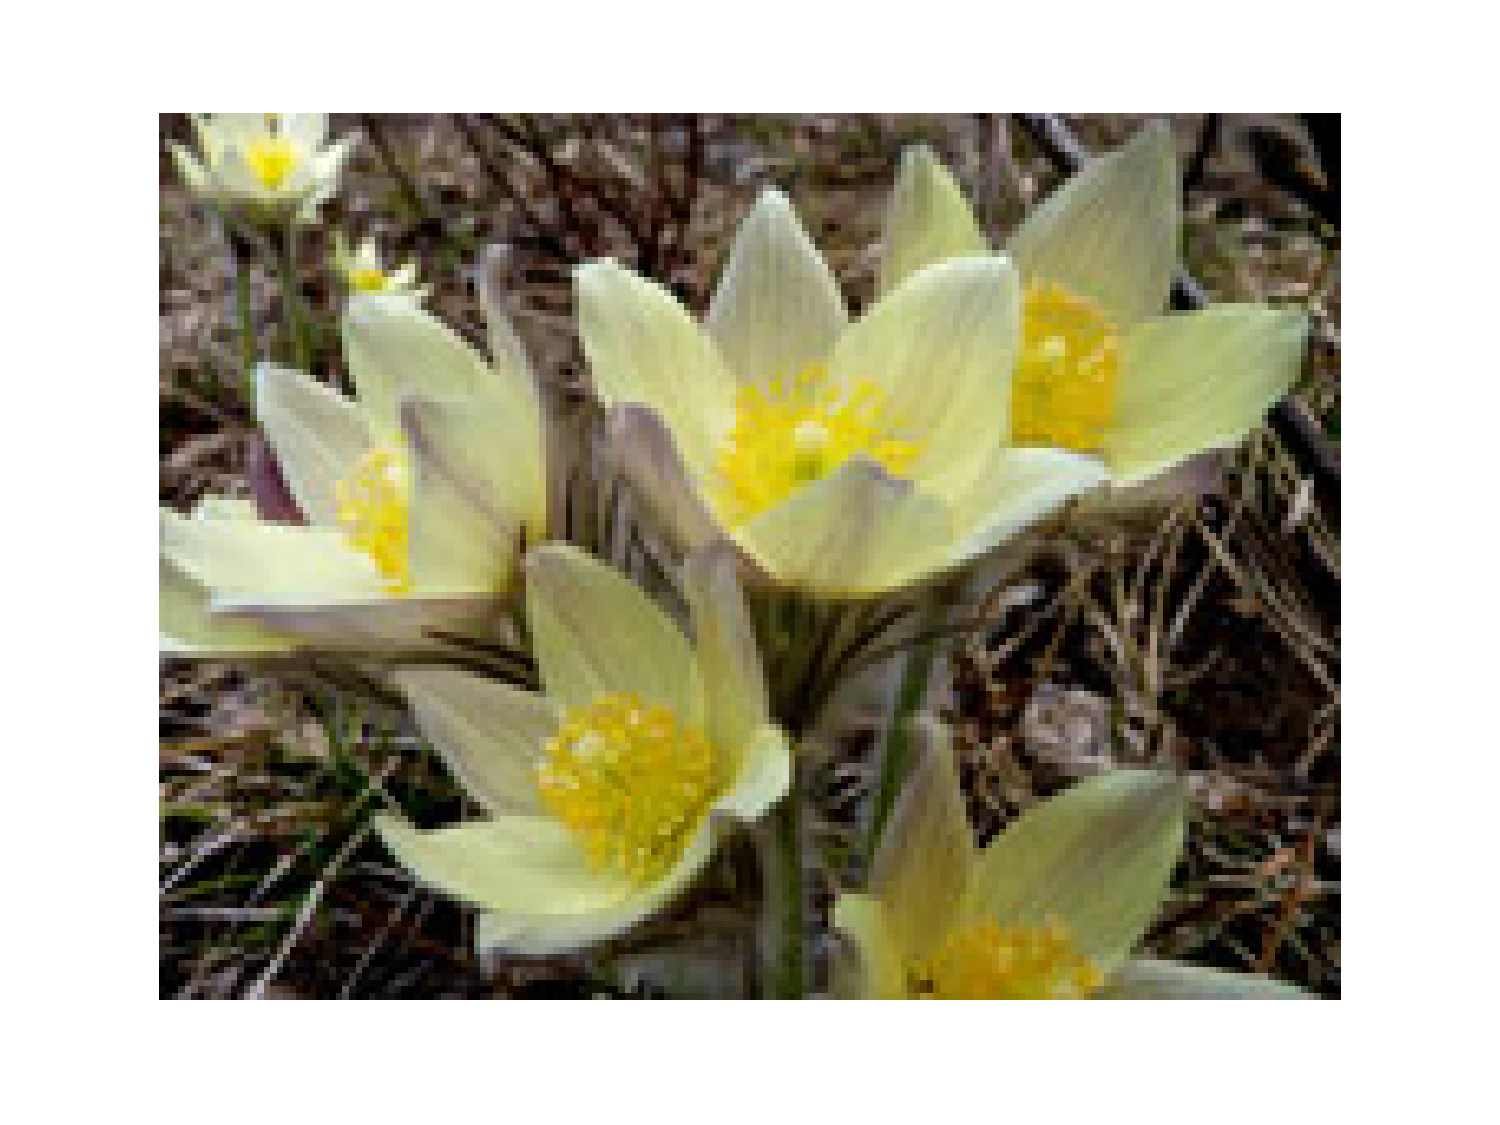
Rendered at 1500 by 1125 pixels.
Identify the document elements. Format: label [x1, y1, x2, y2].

picture [159, 113, 1341, 1000]
